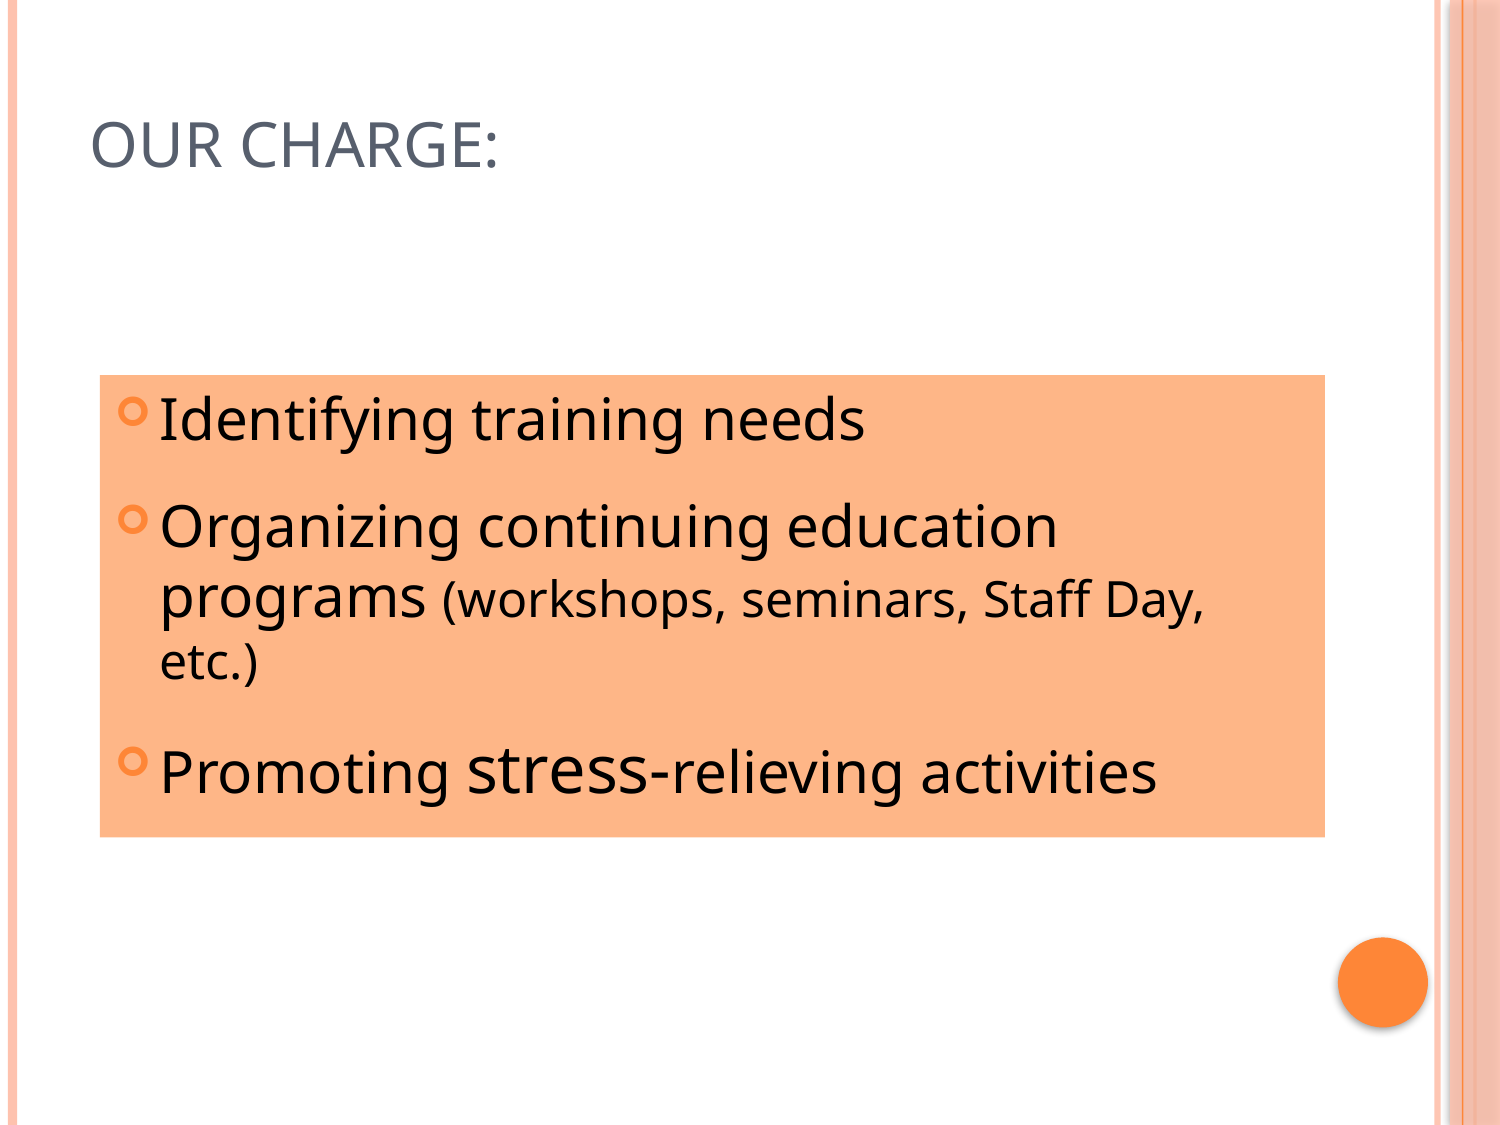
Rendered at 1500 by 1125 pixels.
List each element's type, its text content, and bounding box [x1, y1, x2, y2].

title Our charge: [75, 45, 1300, 188]
list Identifying training needs Organizing continuing education programs (workshops, seminars, Staff Day, etc.) Promoting stress-relieving activities [99, 375, 1325, 838]
